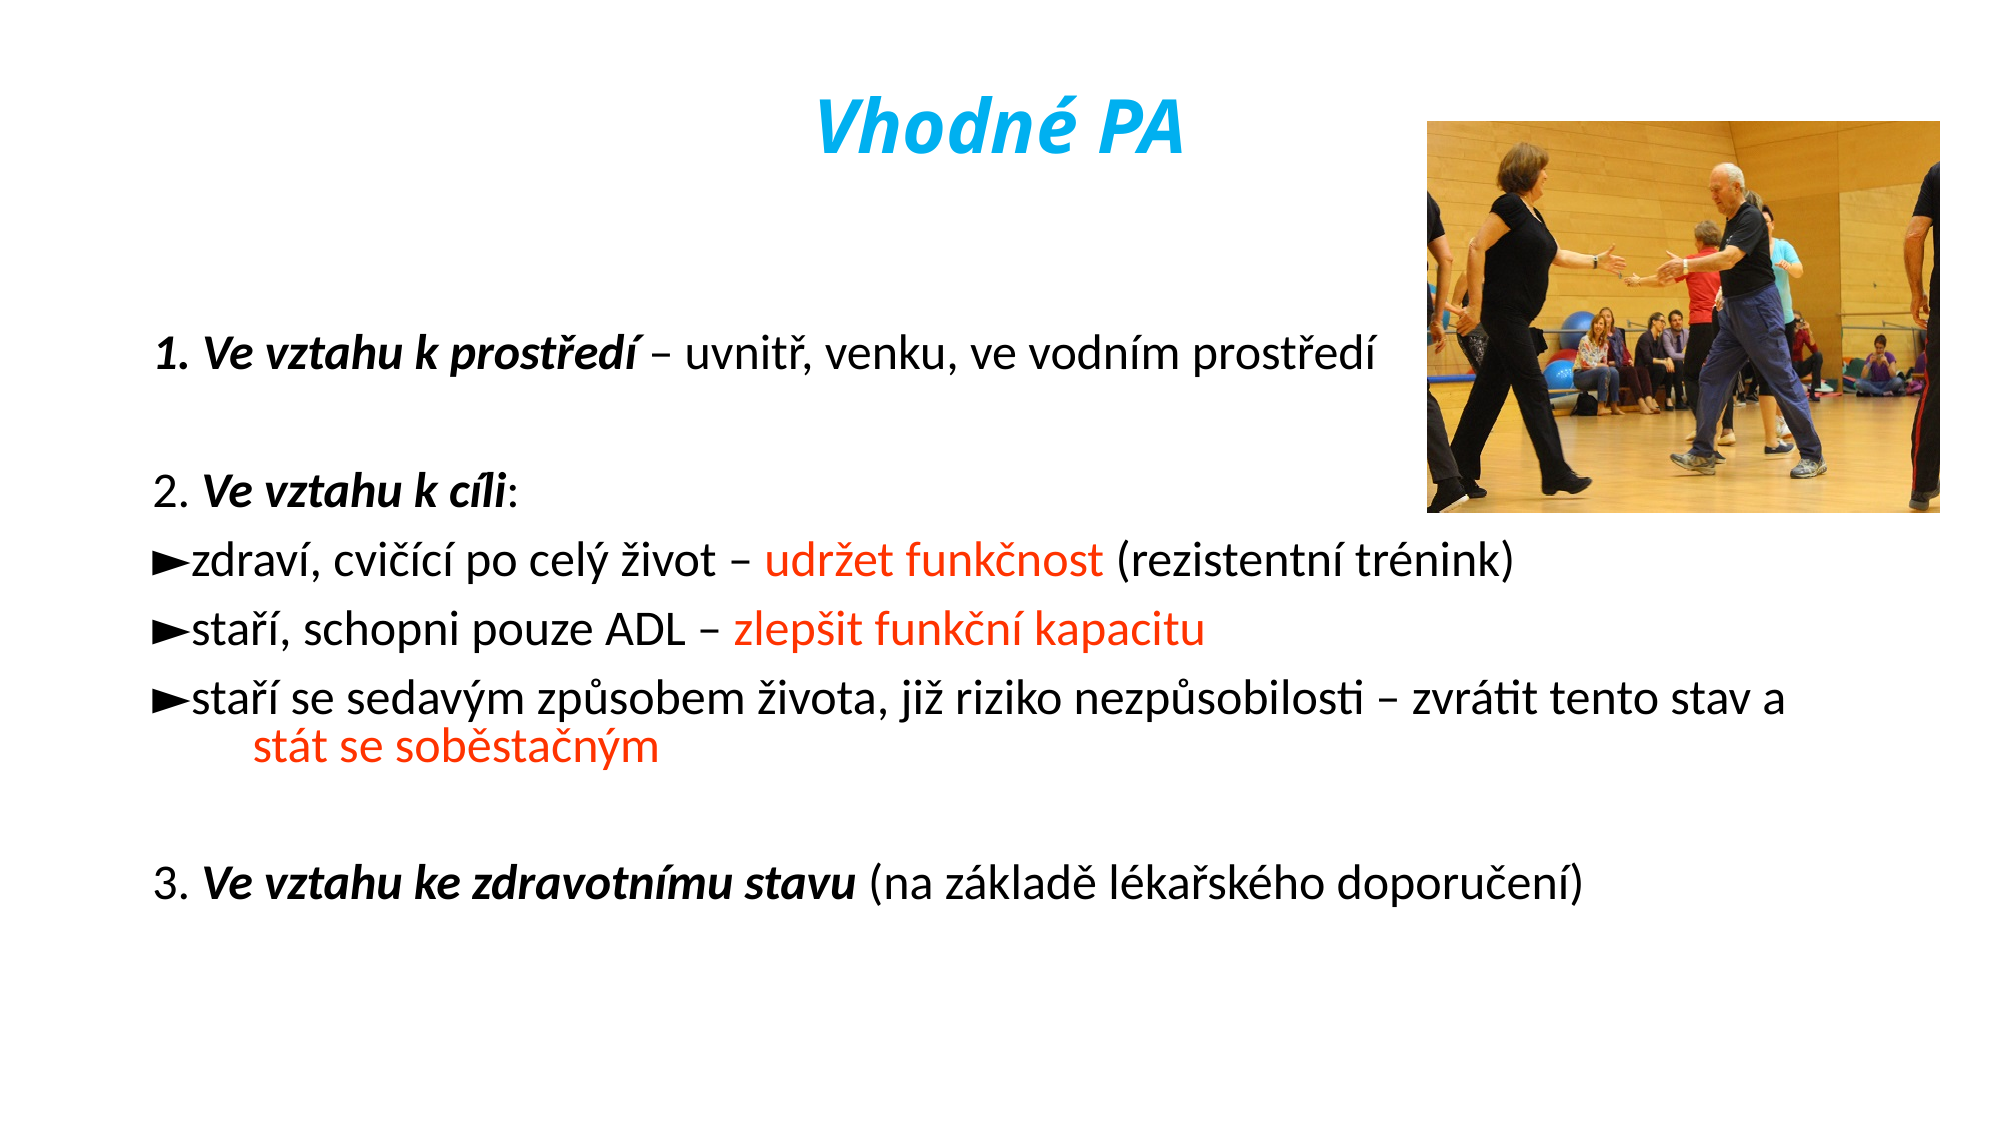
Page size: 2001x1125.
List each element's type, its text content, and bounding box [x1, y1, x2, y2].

picture [1426, 121, 1940, 513]
list 1. Ve vztahu k prostředí – uvnitř, venku, ve vodním prostředí 2. Ve vztahu k cíli: ►zdraví, cvičící po celý život – udržet funkčnost (rezistentní trénink) ►staří, schopni pouze ADL – zlepšit funkční kapacitu ►staří se sedavým způsobem života, již riziko nezpůsobilosti – zvrátit tento stav a stát se soběstačným 3. Ve vztahu ke zdravotnímu stavu (na základě lékařského doporučení) [137, 243, 1863, 1014]
title Vhodné PA [137, 59, 1863, 199]
